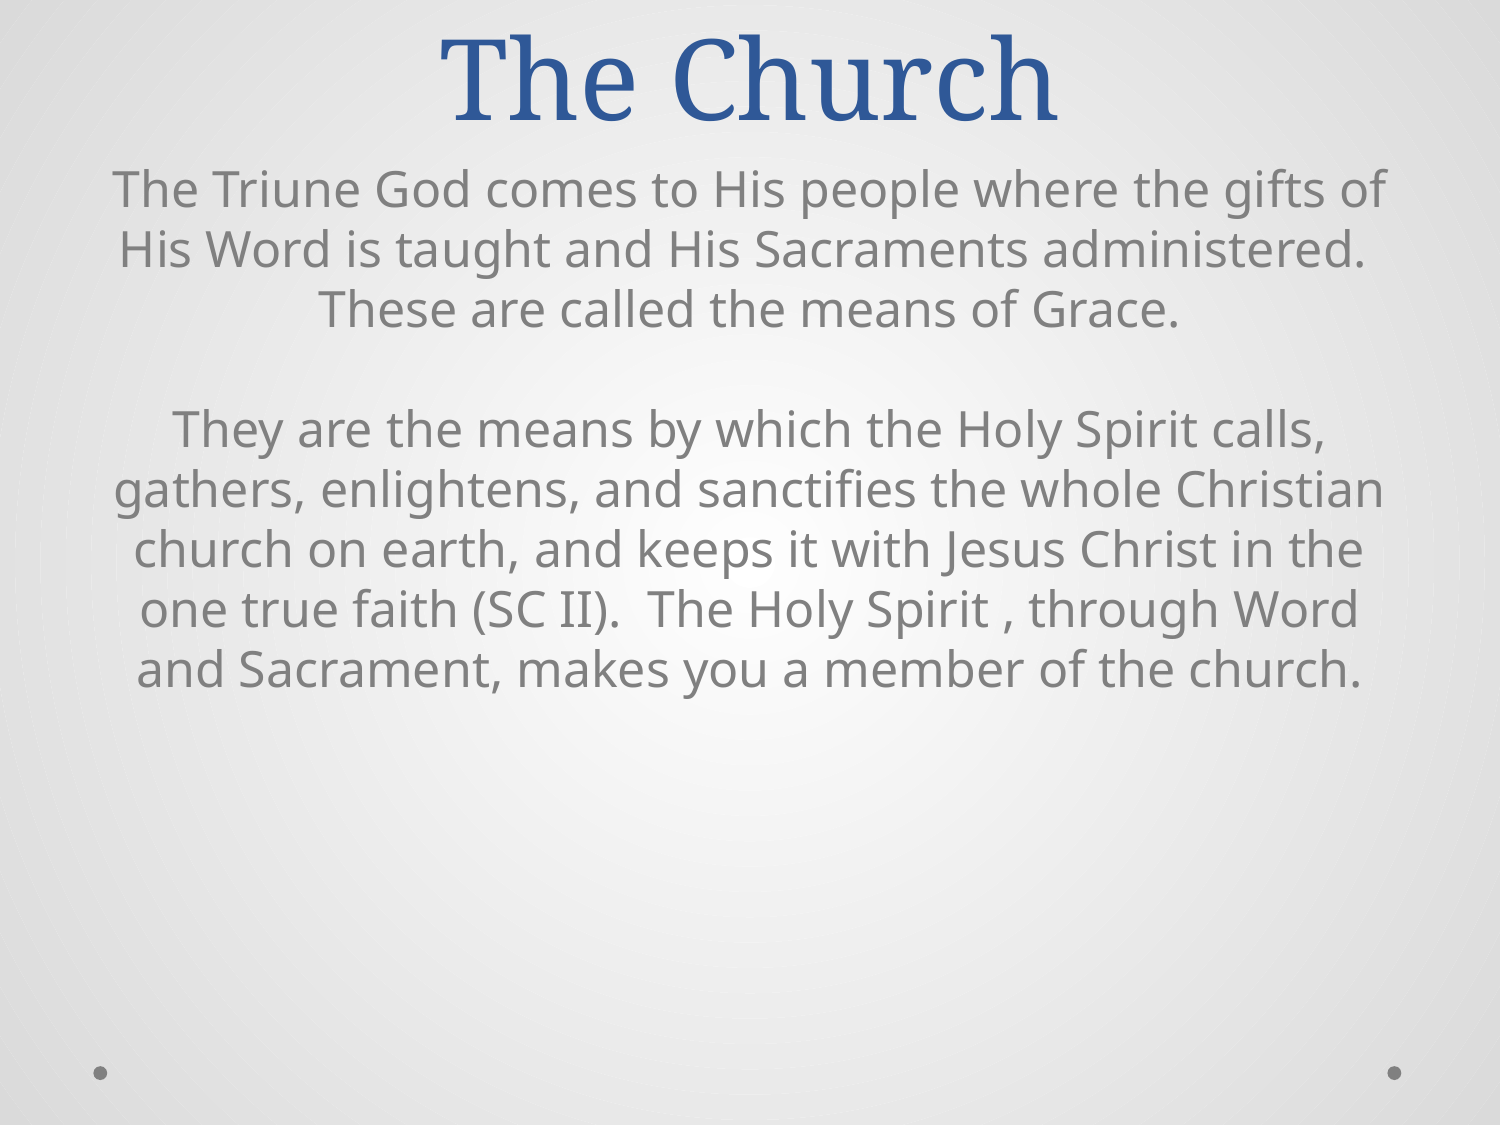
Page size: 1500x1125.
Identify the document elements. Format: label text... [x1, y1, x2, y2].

list The Triune God comes to His people where the gifts of His Word is taught and His Sacraments administered. These are called the means of Grace. They are the means by which the Holy Spirit calls, gathers, enlightens, and sanctifies the whole Christian church on earth, and keeps it with Jesus Christ in the one true faith (SC II). The Holy Spirit , through Word and Sacrament, makes you a member of the church. [75, 149, 1425, 1103]
title The Church [75, 0, 1425, 149]
